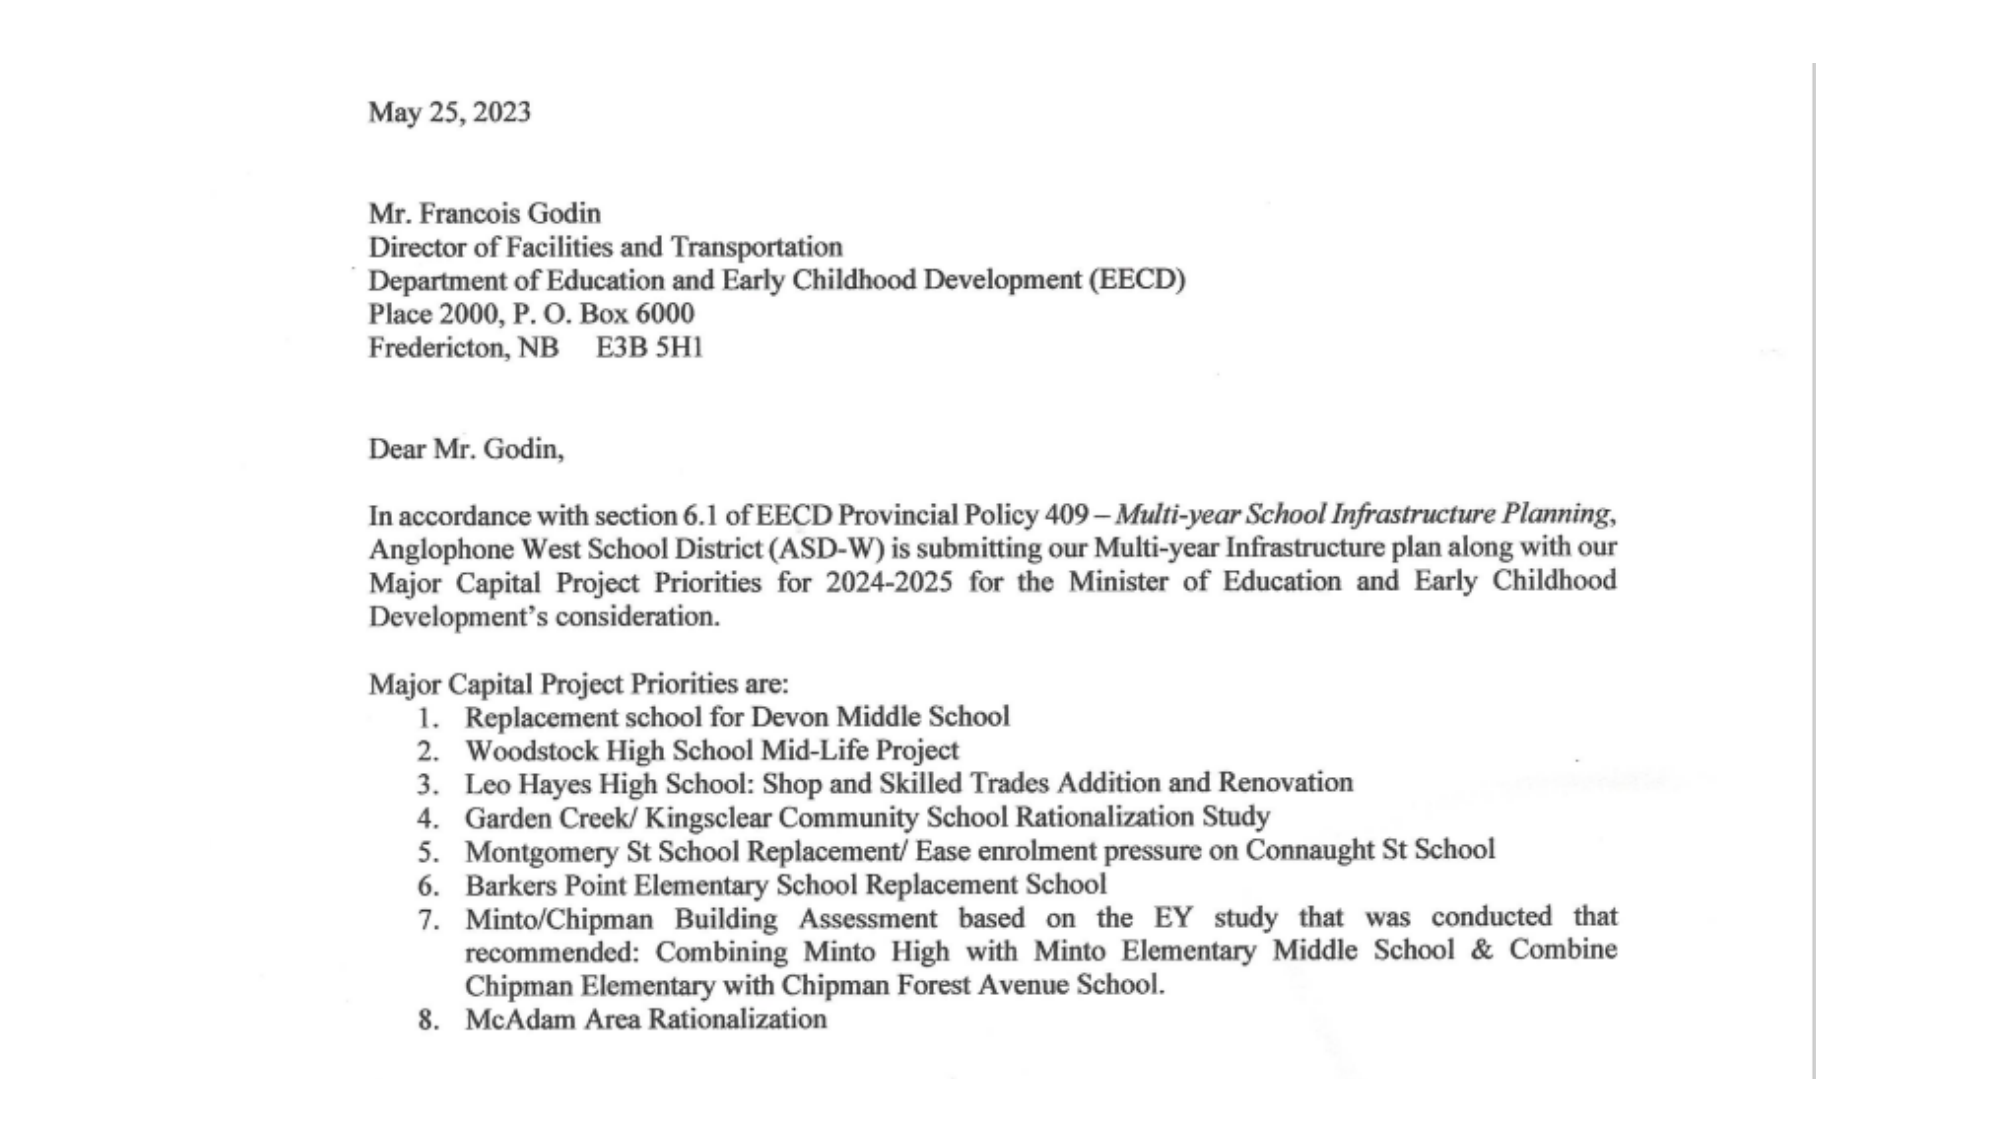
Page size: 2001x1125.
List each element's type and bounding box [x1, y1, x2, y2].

picture [209, 62, 1817, 1079]
